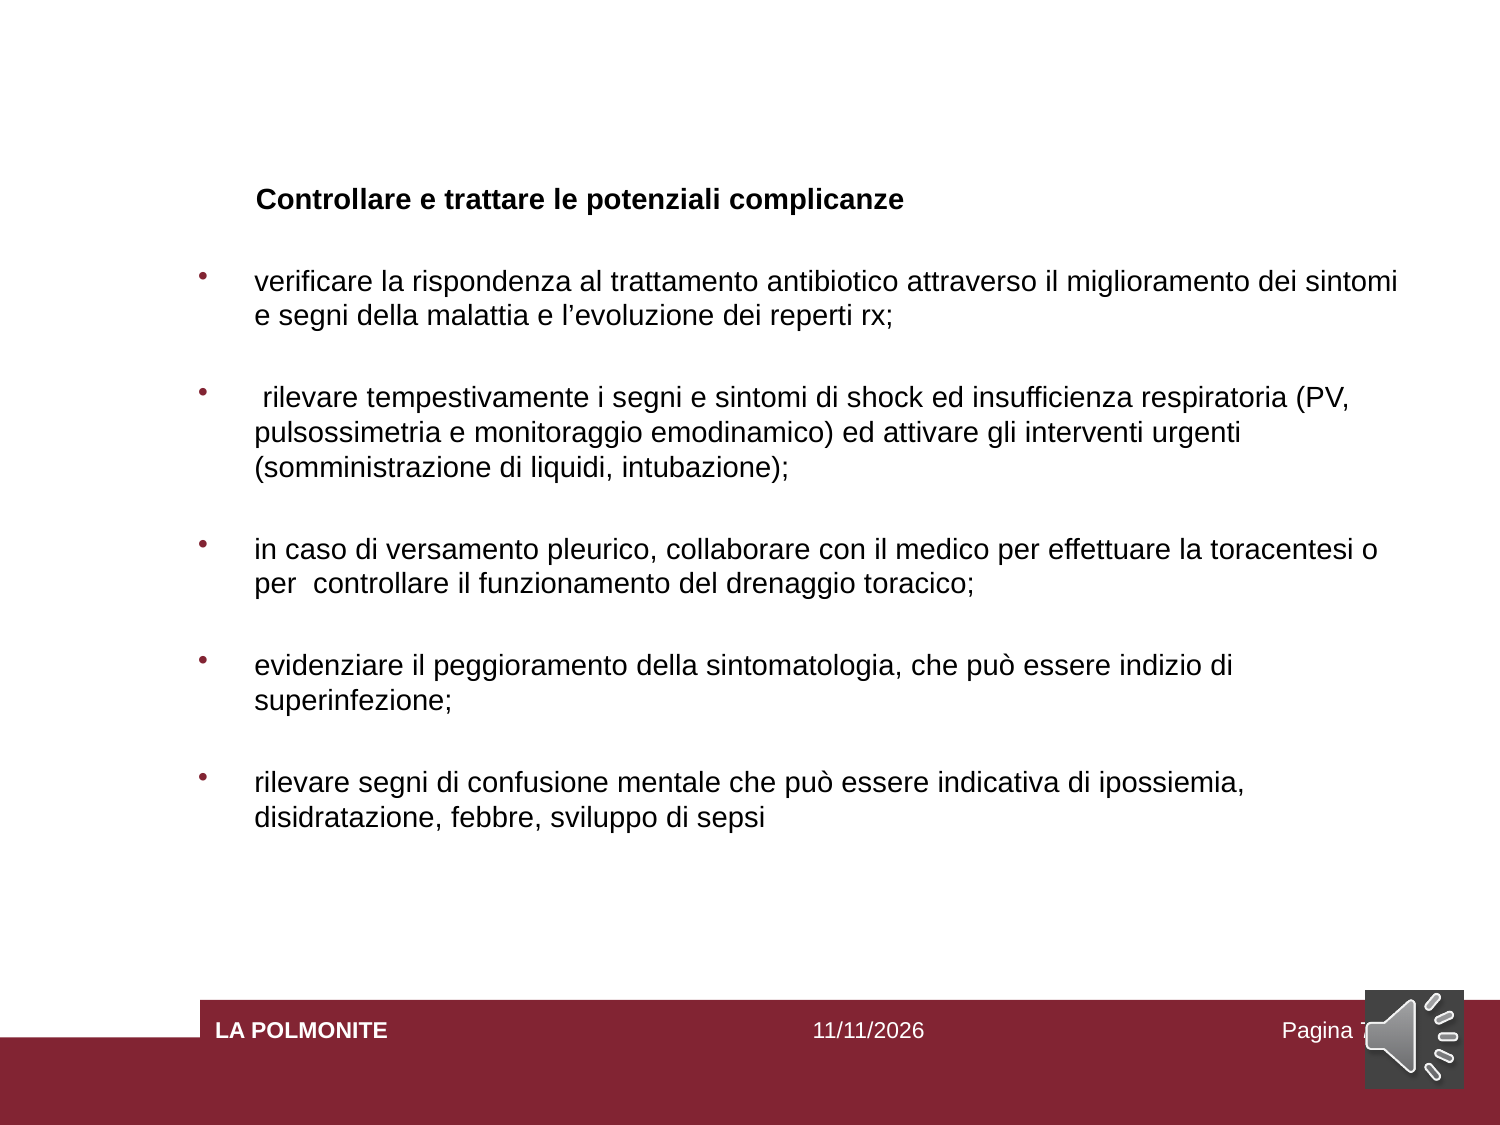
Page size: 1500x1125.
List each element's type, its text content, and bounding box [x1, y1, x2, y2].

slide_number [712, 1008, 1026, 1084]
footer LA POLMONITE [199, 1008, 676, 1084]
picture [1364, 989, 1465, 1090]
slide_number Pagina 7 [1074, 1008, 1359, 1084]
list Controllare e trattare le potenziali complicanze verificare la rispondenza al trattamento antibiotico attraverso il miglioramento dei sintomi e segni della malattia e l’evoluzione dei reperti rx; rilevare tempestivamente i segni e sintomi di shock ed insufficienza respiratoria (PV, pulsossimetria e monitoraggio emodinamico) ed attivare gli interventi urgenti (somministrazione di liquidi, intubazione); in caso di versamento pleurico, collaborare con il medico per effettuare la toracentesi o per controllare il funzionamento del drenaggio toracico; evidenziare il peggioramento della sintomatologia, che può essere indizio di superinfezione; rilevare segni di confusione mentale che può essere indicativa di ipossiemia, disidratazione, febbre, sviluppo di sepsi [182, 172, 1424, 963]
